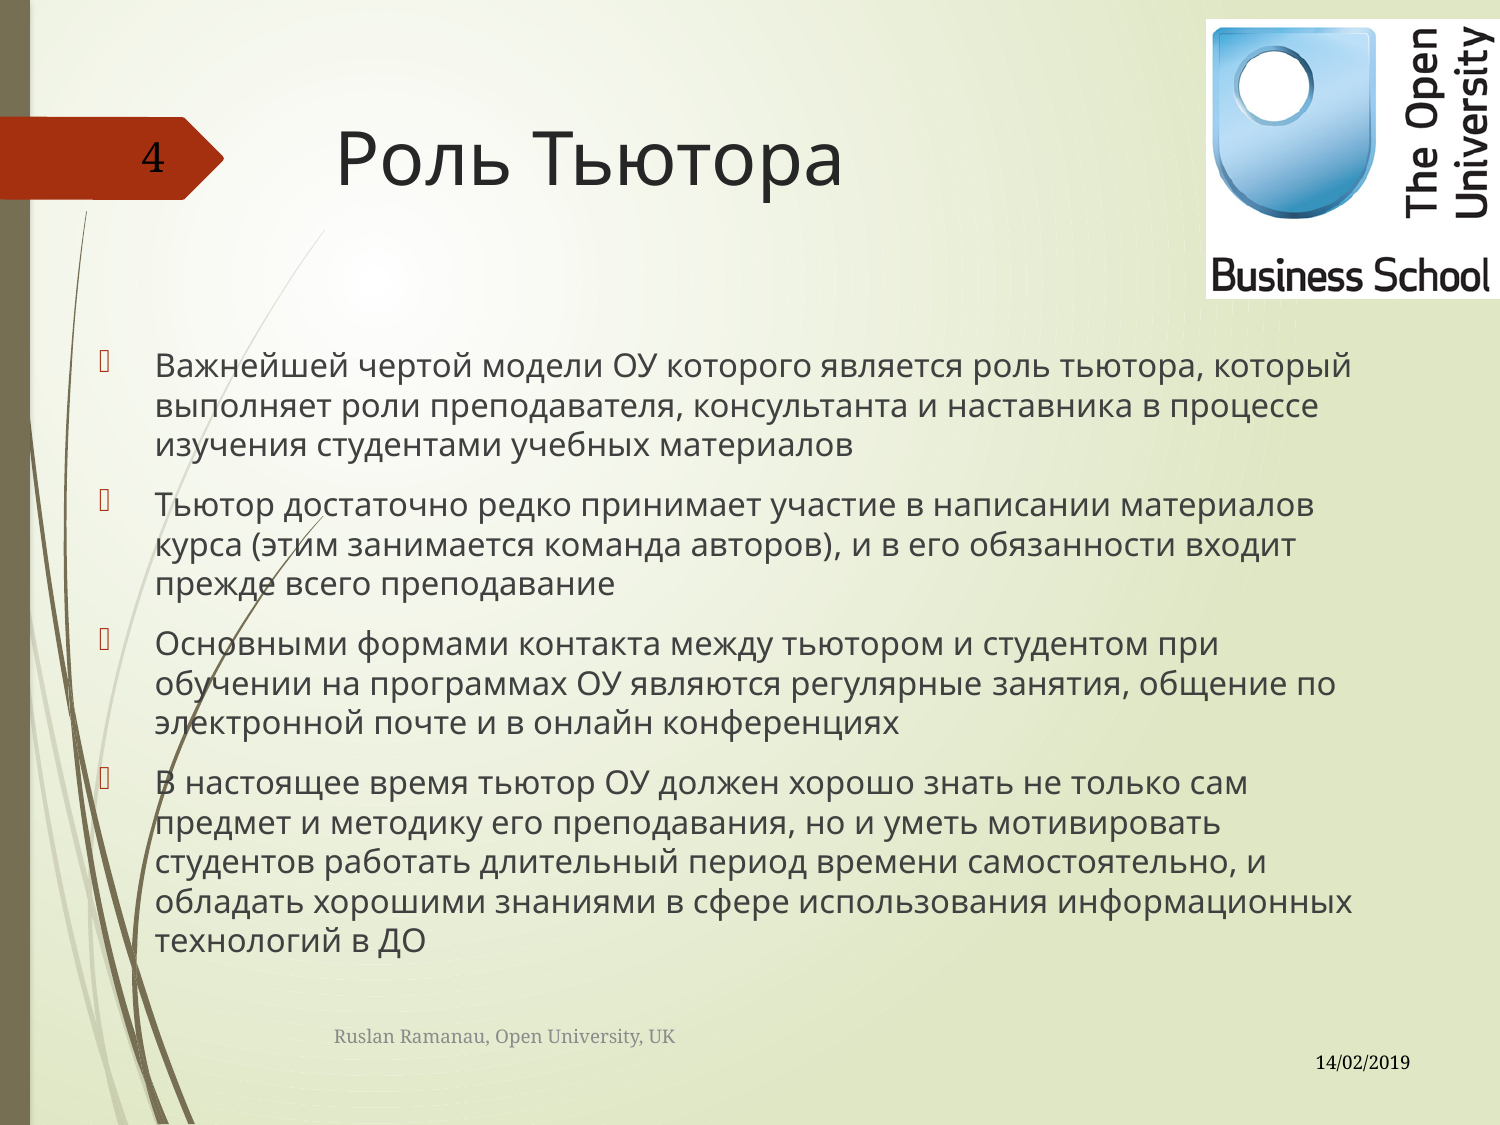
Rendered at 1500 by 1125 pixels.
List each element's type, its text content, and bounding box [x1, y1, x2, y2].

footer Ruslan Ramanau, Open University, UK [318, 1006, 1257, 1067]
picture [1206, 19, 1500, 300]
text_box 14/02/2019 [1299, 1031, 1426, 1092]
slide_number 4 [83, 129, 180, 190]
list Важнейшей чертой модели ОУ которого является роль тьютора, который выполняет роли преподавателя, консультанта и наставника в процессе изучения студентами учебных материалов Tьютор достаточно редко принимает участие в написании материалов курса (этим занимается команда авторов), и в его обязанности входит прежде всего преподавание Основными формами контакта между тьютором и студентом при обучении на программах ОУ являются регулярные занятия, общение по электронной почте и в онлайн конференциях В настоящее время тьютор ОУ должен хорошо знать не только сам предмет и методику его преподавания, но и уметь мотивировать студентов работать длительный период времени самостоятельно, и обладать хорошими знаниями в сфере использования информационных технологий в ДО [83, 337, 1400, 970]
title Роль Тьютора [319, 102, 1400, 313]
